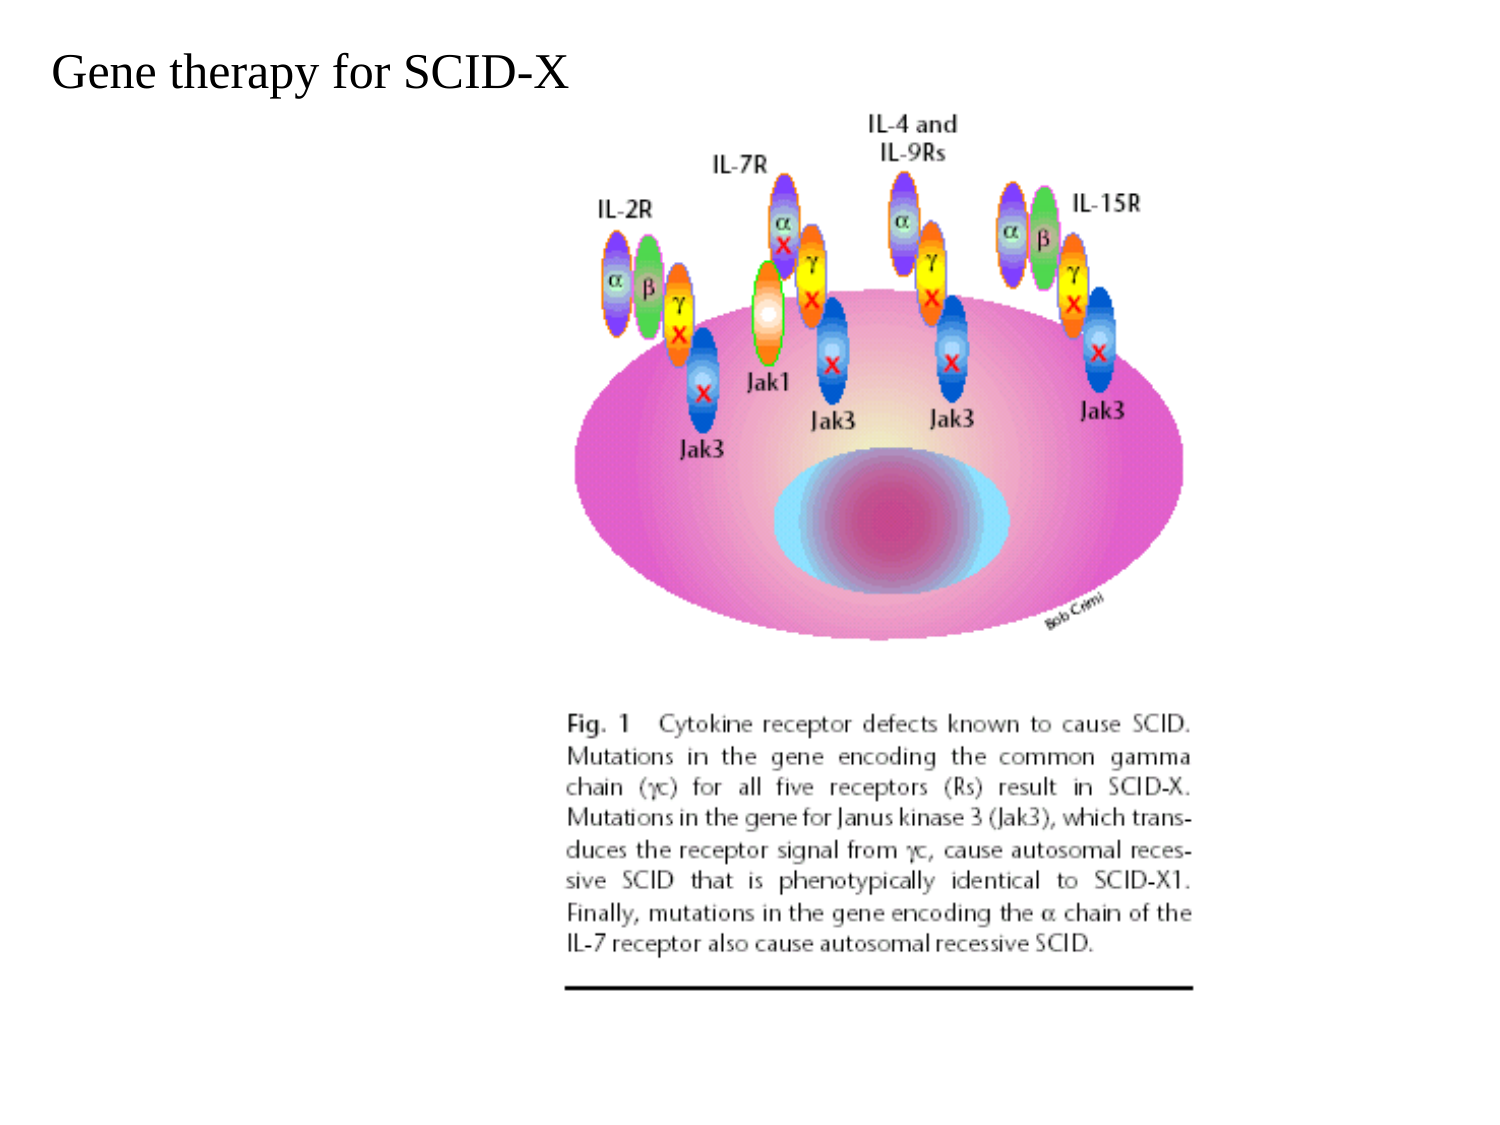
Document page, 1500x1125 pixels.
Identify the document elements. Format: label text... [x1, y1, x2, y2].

picture [547, 66, 1214, 1009]
text_box Gene therapy for SCID-X [36, 30, 585, 106]
